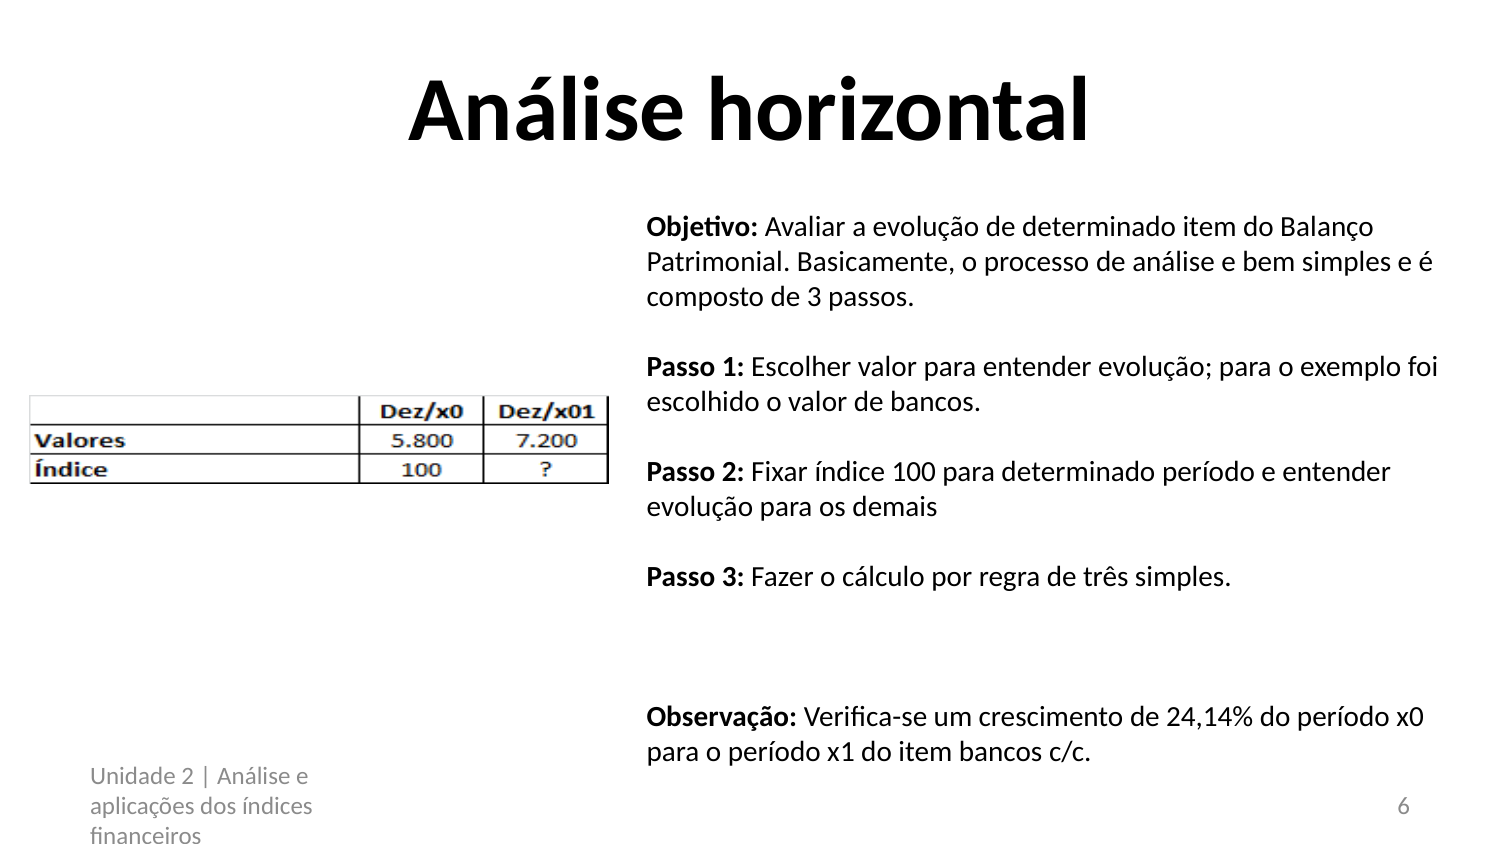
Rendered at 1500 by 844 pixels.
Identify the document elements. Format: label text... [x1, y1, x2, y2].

slide_number 6 [1074, 782, 1425, 827]
title Análise horizontal [75, 33, 1425, 175]
slide_number Unidade 2 | Análise e aplicações dos índices financeiros [75, 782, 425, 827]
picture [28, 394, 609, 485]
